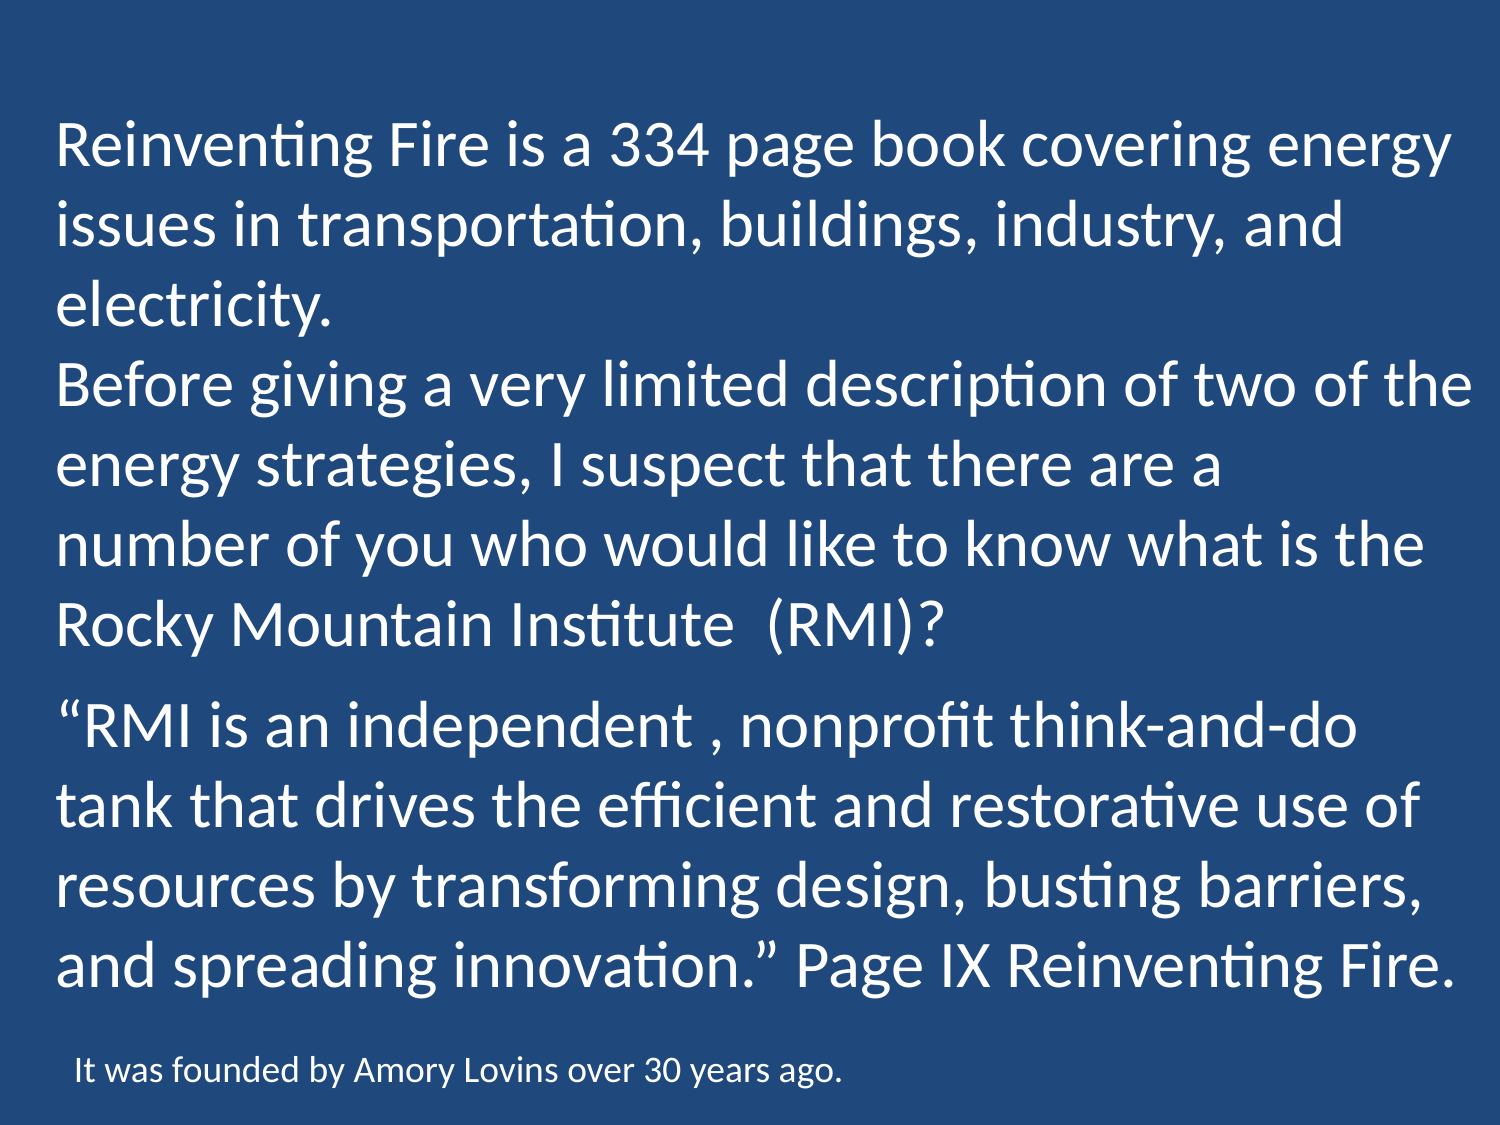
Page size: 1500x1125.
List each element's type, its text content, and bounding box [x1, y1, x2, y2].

text_box It was founded by Amory Lovins over 30 years ago. [59, 1037, 1396, 1098]
text_box Reinventing Fire is a 334 page book covering energy issues in transportation, buildings, industry, and electricity. Before giving a very limited description of two of the energy strategies, I suspect that there are a number of you who would like to know what is the Rocky Mountain Institute (RMI)? [40, 92, 1500, 667]
text_box “RMI is an independent , nonprofit think-and-do tank that drives the efficient and restorative use of resources by transforming design, busting barriers, and spreading innovation.” Page IX Reinventing Fire. [40, 673, 1489, 1008]
